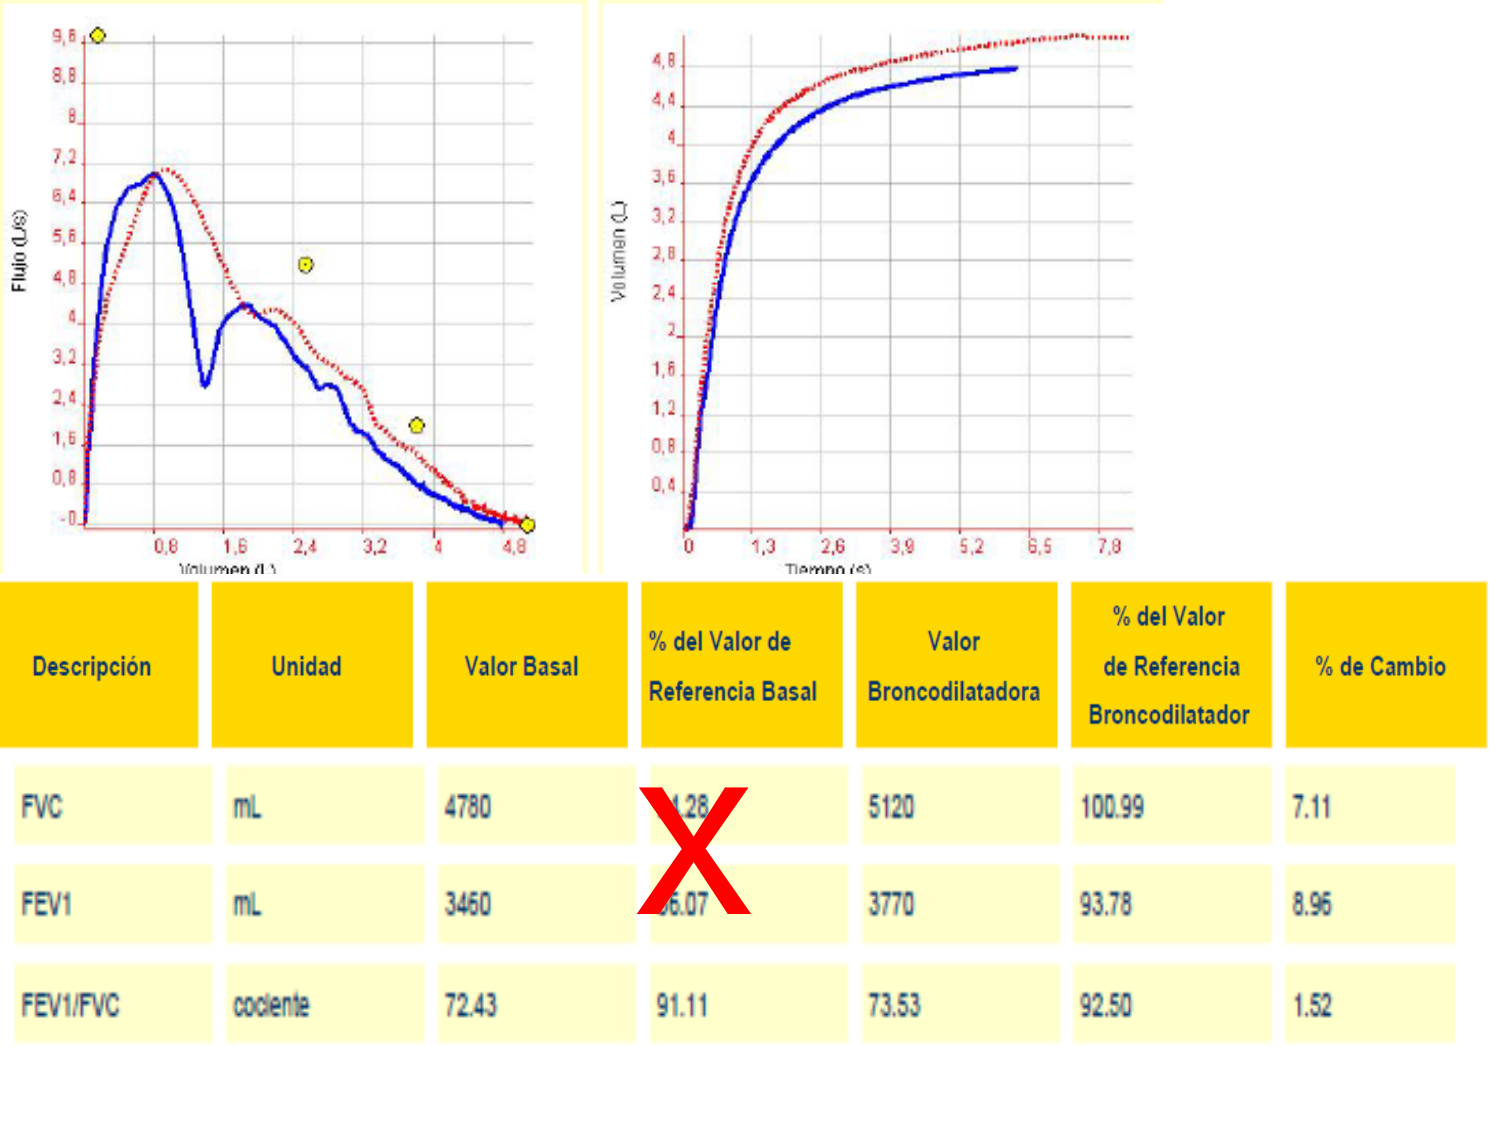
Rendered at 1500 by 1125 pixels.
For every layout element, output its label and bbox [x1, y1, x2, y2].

text_box [0, 573, 1500, 1059]
picture [0, 0, 1164, 573]
